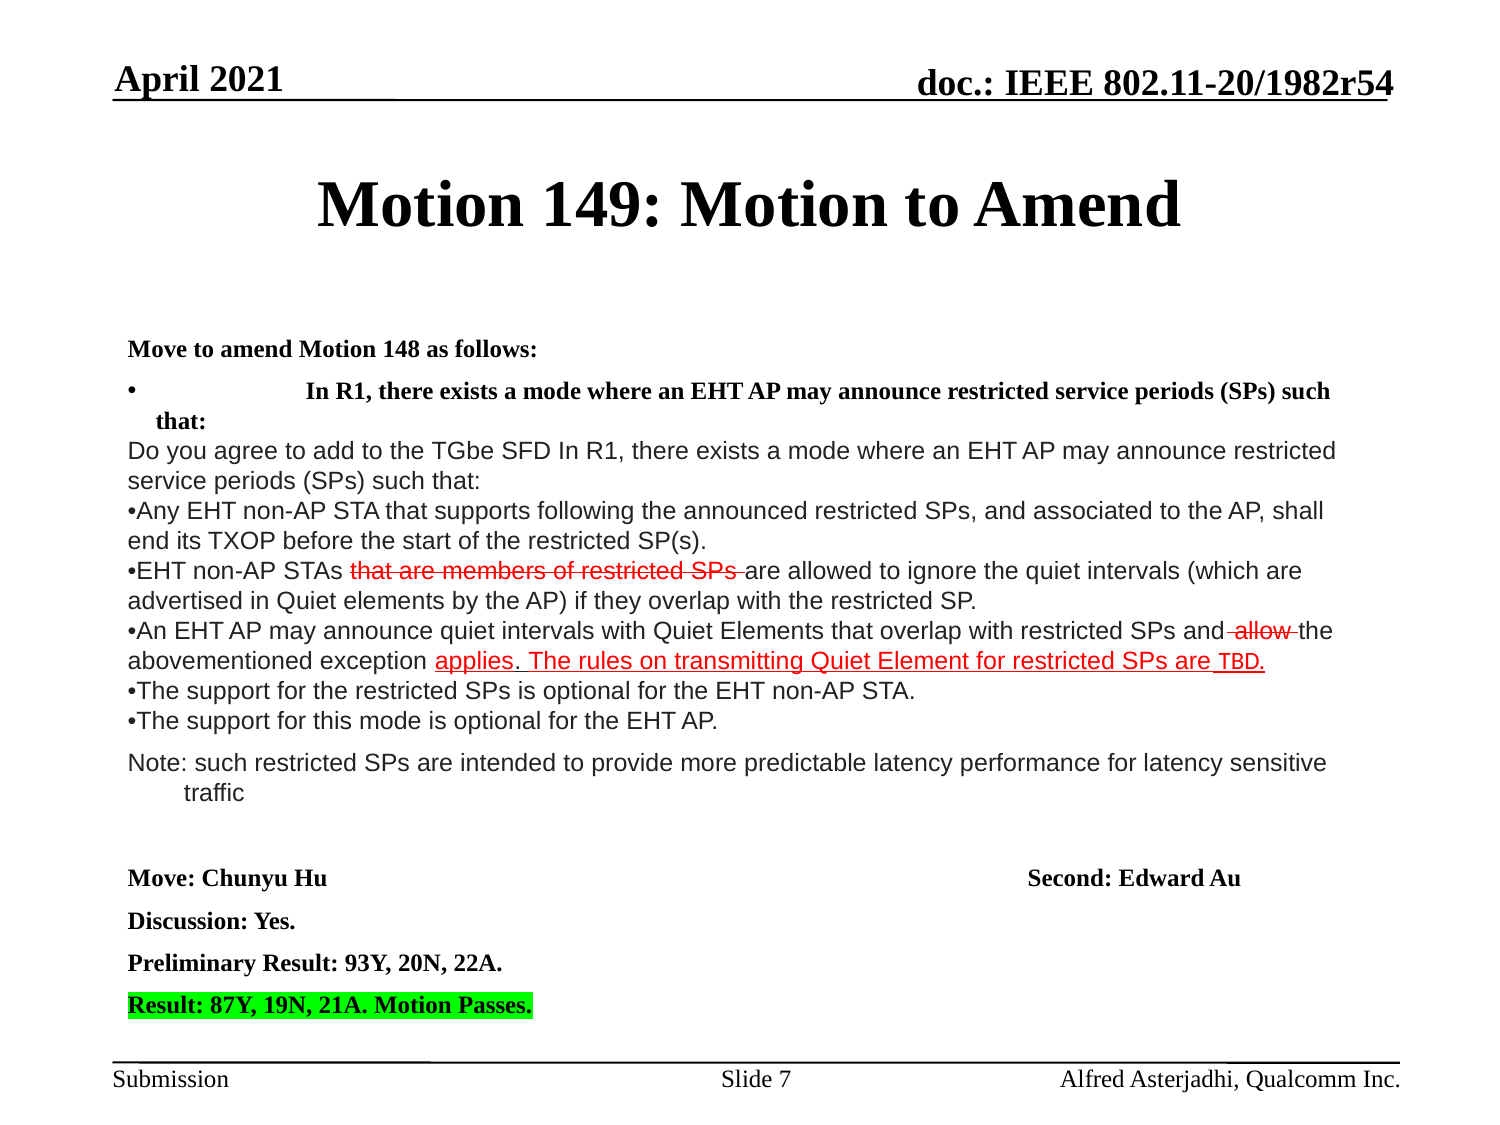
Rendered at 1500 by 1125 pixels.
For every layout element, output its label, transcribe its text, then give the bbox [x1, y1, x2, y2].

list Move to amend Motion 148 as follows: In R1, there exists a mode where an EHT AP may announce restricted service periods (SPs) such that: Do you agree to add to the TGbe SFD In R1, there exists a mode where an EHT AP may announce restricted service periods (SPs) such that: •Any EHT non-AP STA that supports following the announced restricted SPs, and associated to the AP, shall end its TXOP before the start of the restricted SP(s). •EHT non-AP STAs that are members of restricted SPs are allowed to ignore the quiet intervals (which are advertised in Quiet elements by the AP) if they overlap with the restricted SP. •An EHT AP may announce quiet intervals with Quiet Elements that overlap with restricted SPs and allow the abovementioned exception applies. The rules on transmitting Quiet Element for restricted SPs are TBD. •The support for the restricted SPs is optional for the EHT non-AP STA. •The support for this mode is optional for the EHT AP. Note: such restricted SPs are intended to provide more predictable latency performance for latency sensitive traffic Move: Chunyu Hu Second: Edward Au Discussion: Yes. Preliminary Result: 93Y, 20N, 22A. Result: 87Y, 19N, 21A. Motion Passes. [112, 324, 1388, 1000]
title Motion 149: Motion to Amend [112, 112, 1388, 288]
footer Alfred Asterjadhi, Qualcomm Inc. [878, 1061, 1402, 1093]
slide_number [114, 54, 423, 100]
slide_number Slide 7 [712, 1061, 800, 1123]
